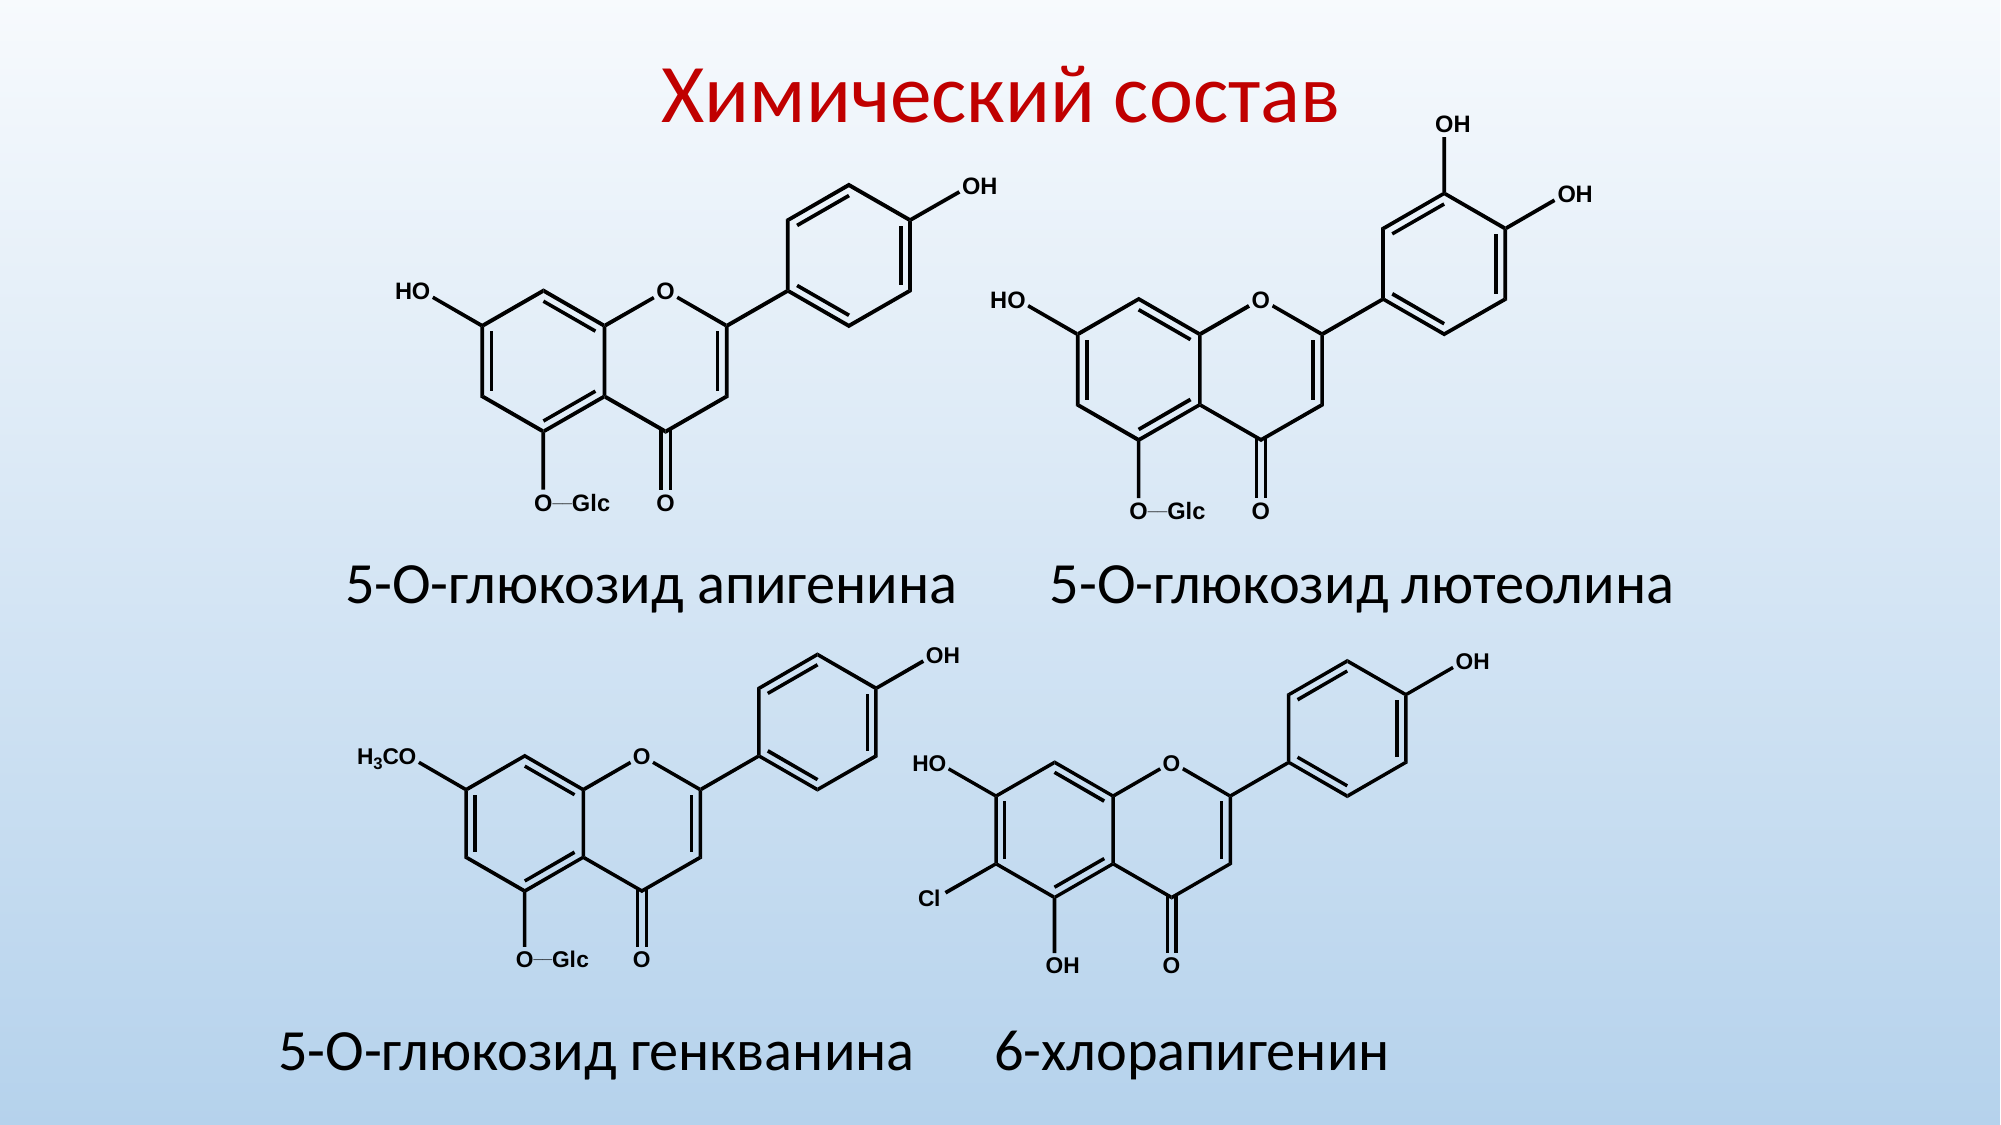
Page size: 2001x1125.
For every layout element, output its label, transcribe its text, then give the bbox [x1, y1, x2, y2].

text_box 5-О-глюкозид генкванина 6-хлорапигенин [170, 1004, 1836, 1090]
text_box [390, 108, 1598, 526]
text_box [352, 641, 1495, 980]
text_box Химический состав [647, 32, 1357, 108]
text_box 5-О-глюкозид апигенина 5-О-глюкозид лютеолина [158, 537, 1823, 623]
